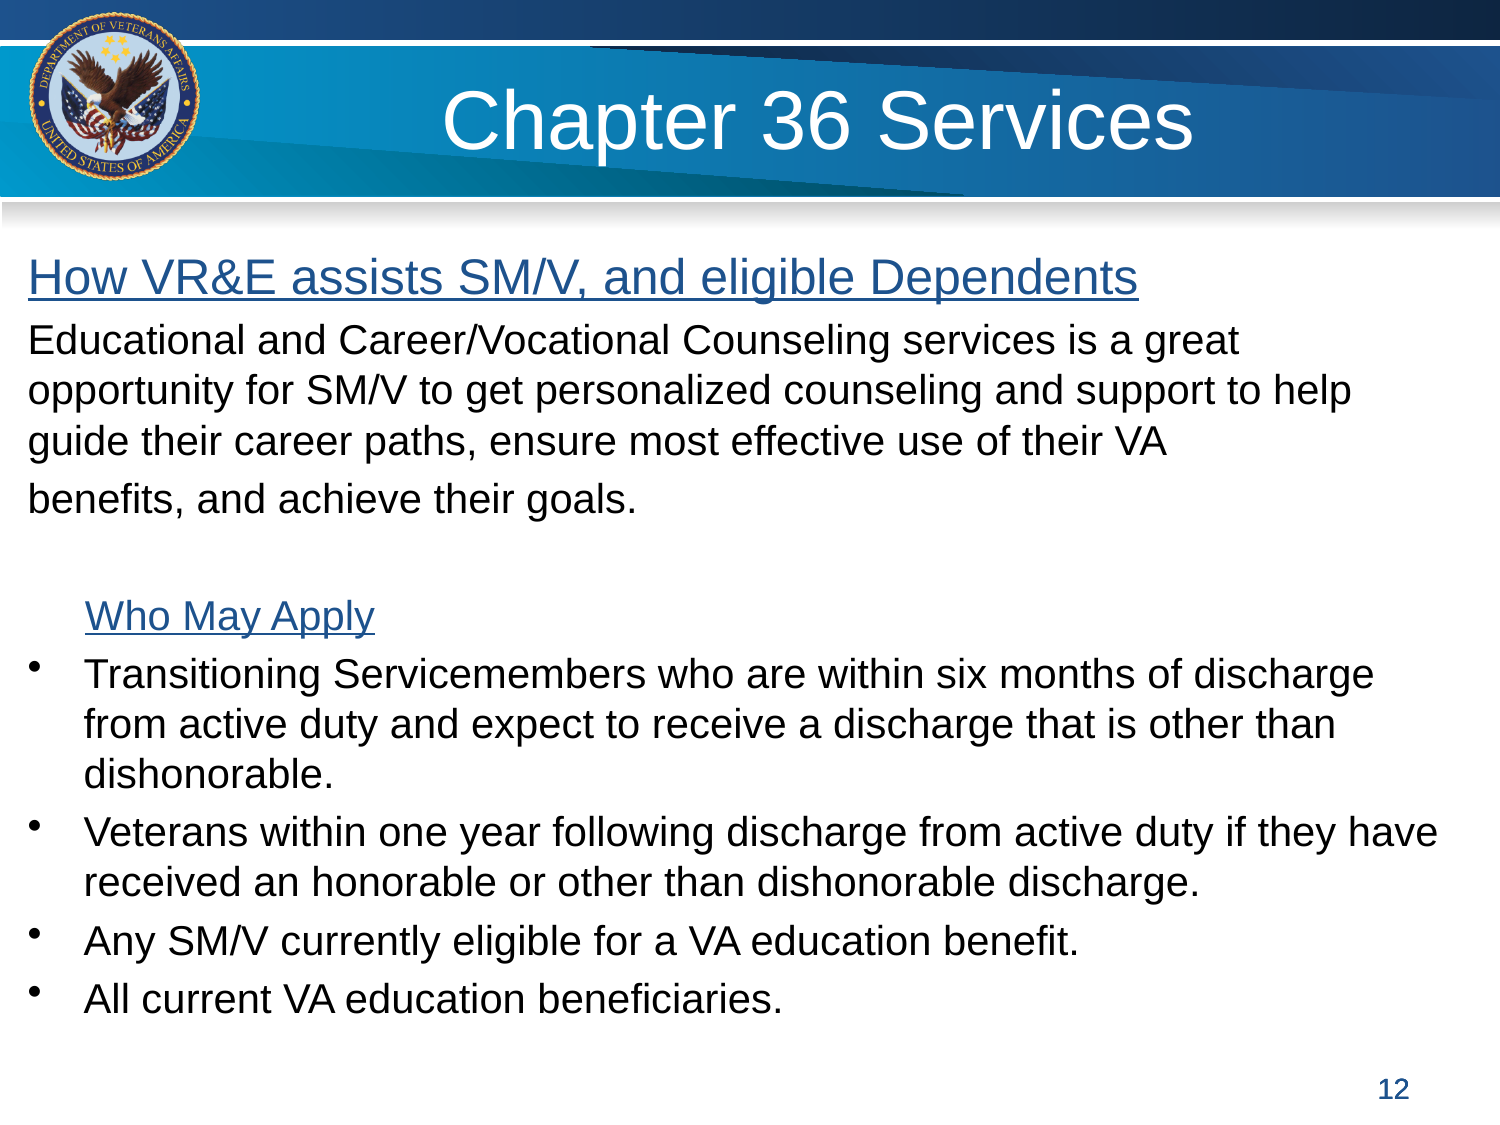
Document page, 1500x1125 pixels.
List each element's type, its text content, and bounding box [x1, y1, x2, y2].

title Chapter 36 Services [275, 45, 1363, 188]
picture [25, 7, 203, 180]
slide_number 12 [1074, 1062, 1425, 1103]
list How VR&E assists SM/V, and eligible Dependents Educational and Career/Vocational Counseling services is a great opportunity for SM/V to get personalized counseling and support to help guide their career paths, ensure most effective use of their VA benefits, and achieve their goals. Who May Apply Transitioning Servicemembers who are within six months of discharge from active duty and expect to receive a discharge that is other than dishonorable. Veterans within one year following discharge from active duty if they have received an honorable or other than dishonorable discharge. Any SM/V currently eligible for a VA education benefit. All current VA education beneficiaries. [12, 237, 1463, 1103]
